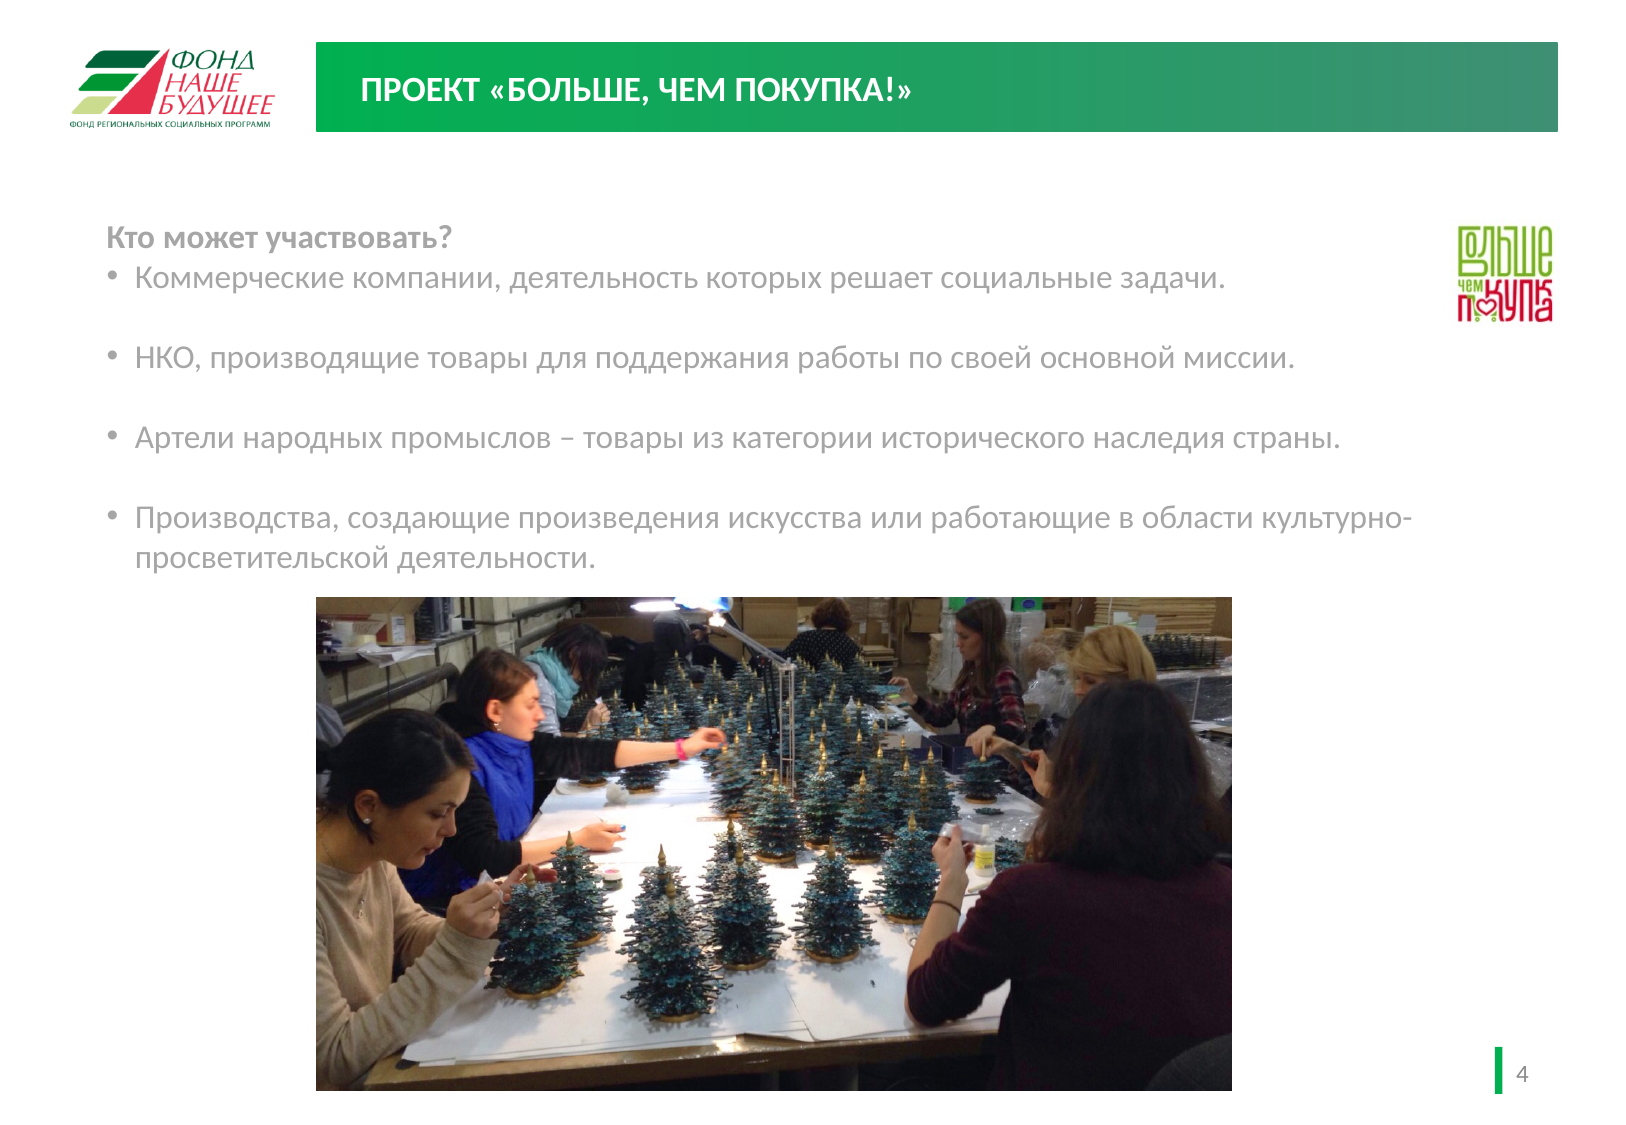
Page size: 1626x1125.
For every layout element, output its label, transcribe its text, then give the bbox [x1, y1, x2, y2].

picture [1450, 219, 1561, 327]
picture [70, 48, 276, 128]
text_box Кто может участвовать? Коммерческие компании, деятельность которых решает социальные задачи. НКО, производящие товары для поддержания работы по своей основной миссии. Артели народных промыслов – товары из категории исторического наследия страны. Производства, создающие произведения искусства или работающие в области культурно-просветительской деятельности. [91, 208, 1579, 613]
text_box ПРОЕКТ «БОЛЬШЕ, ЧЕМ ПОКУПКА!» [314, 41, 1560, 134]
text_box [1493, 1045, 1504, 1096]
picture [316, 597, 1232, 1091]
slide_number 4 [1164, 1042, 1544, 1103]
